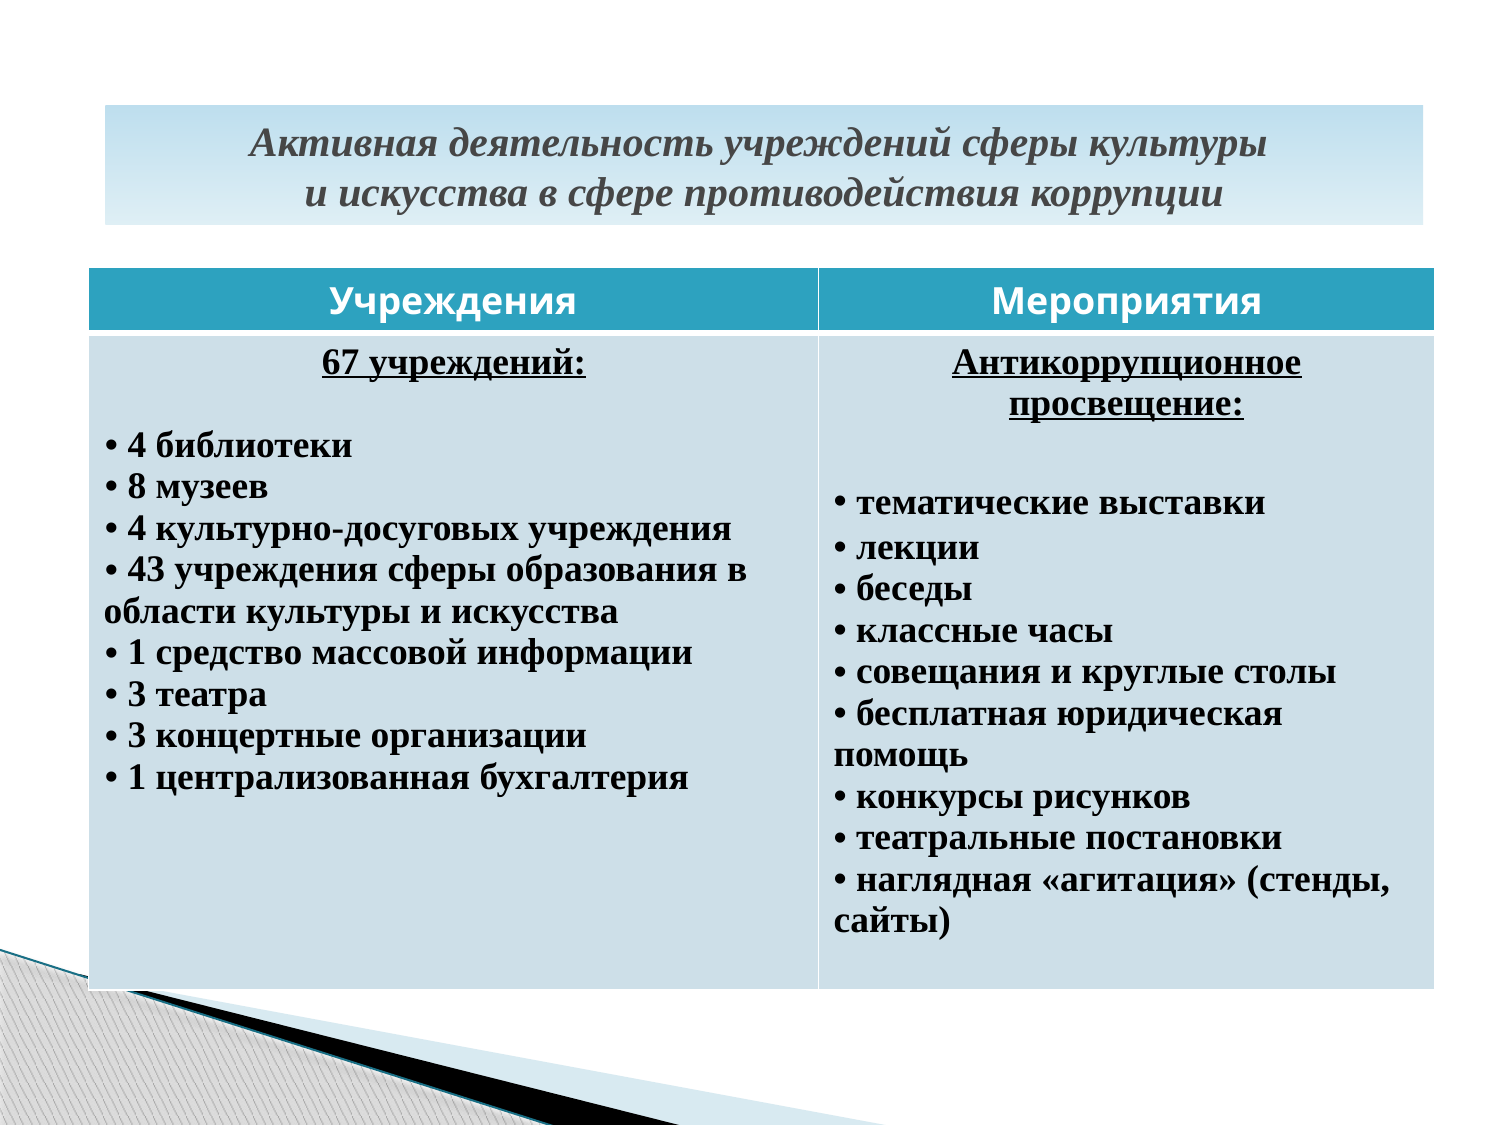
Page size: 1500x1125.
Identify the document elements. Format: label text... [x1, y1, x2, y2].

table_header Учреждения [89, 268, 818, 330]
title Активная деятельность учреждений сферы культуры и искусства в сфере противодействия коррупции [105, 105, 1424, 225]
table_header Мероприятия [819, 268, 1434, 330]
table_cell 67 учреждений: 4 библиотеки 8 музеев 4 культурно-досуговых учреждения 43 учреждения сферы образования в области культуры и искусства 1 средство массовой информации 3 театра 3 концертные организации 1 централизованная бухгалтерия [89, 336, 818, 989]
table_cell Антикоррупционное просвещение: тематические выставки лекции беседы классные часы совещания и круглые столы бесплатная юридическая помощь конкурсы рисунков театральные постановки наглядная «агитация» (стенды, сайты) [819, 336, 1434, 989]
list [46, 222, 1454, 966]
